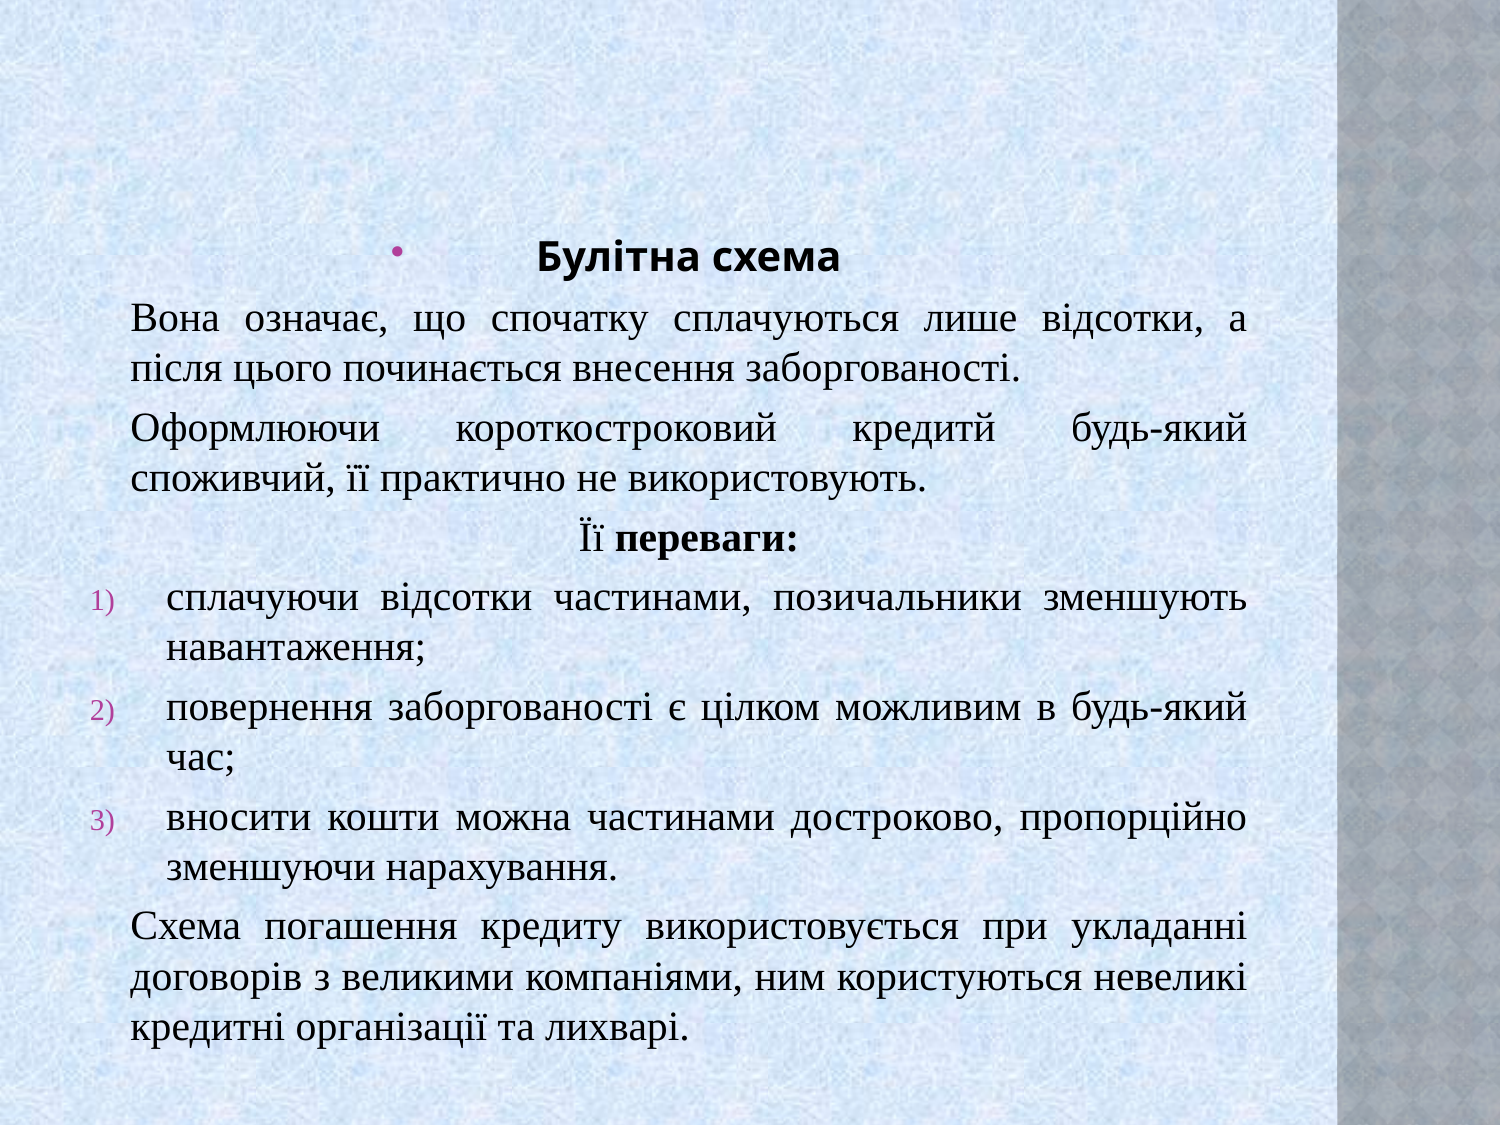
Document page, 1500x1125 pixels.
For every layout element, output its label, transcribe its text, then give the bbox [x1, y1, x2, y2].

picture [0, 0, 1500, 1125]
list Булітна схема Вона означає, що спочатку сплачуються лише відсотки, а після цього починається внесення заборгованості. Оформлюючи короткостроковий кредитй будь-який споживчий, її практично не використовують. Її переваги: сплачуючи відсотки частинами, позичальники зменшують навантаження; повернення заборгованості є цілком можливим в будь-який час; вносити кошти можна частинами достроково, пропорційно зменшуючи нарахування. Схема погашення кредиту використовується при укладанні договорів з великими компаніями, ним користуються невеликі кредитні організації та лихварі. [75, 222, 1263, 1059]
